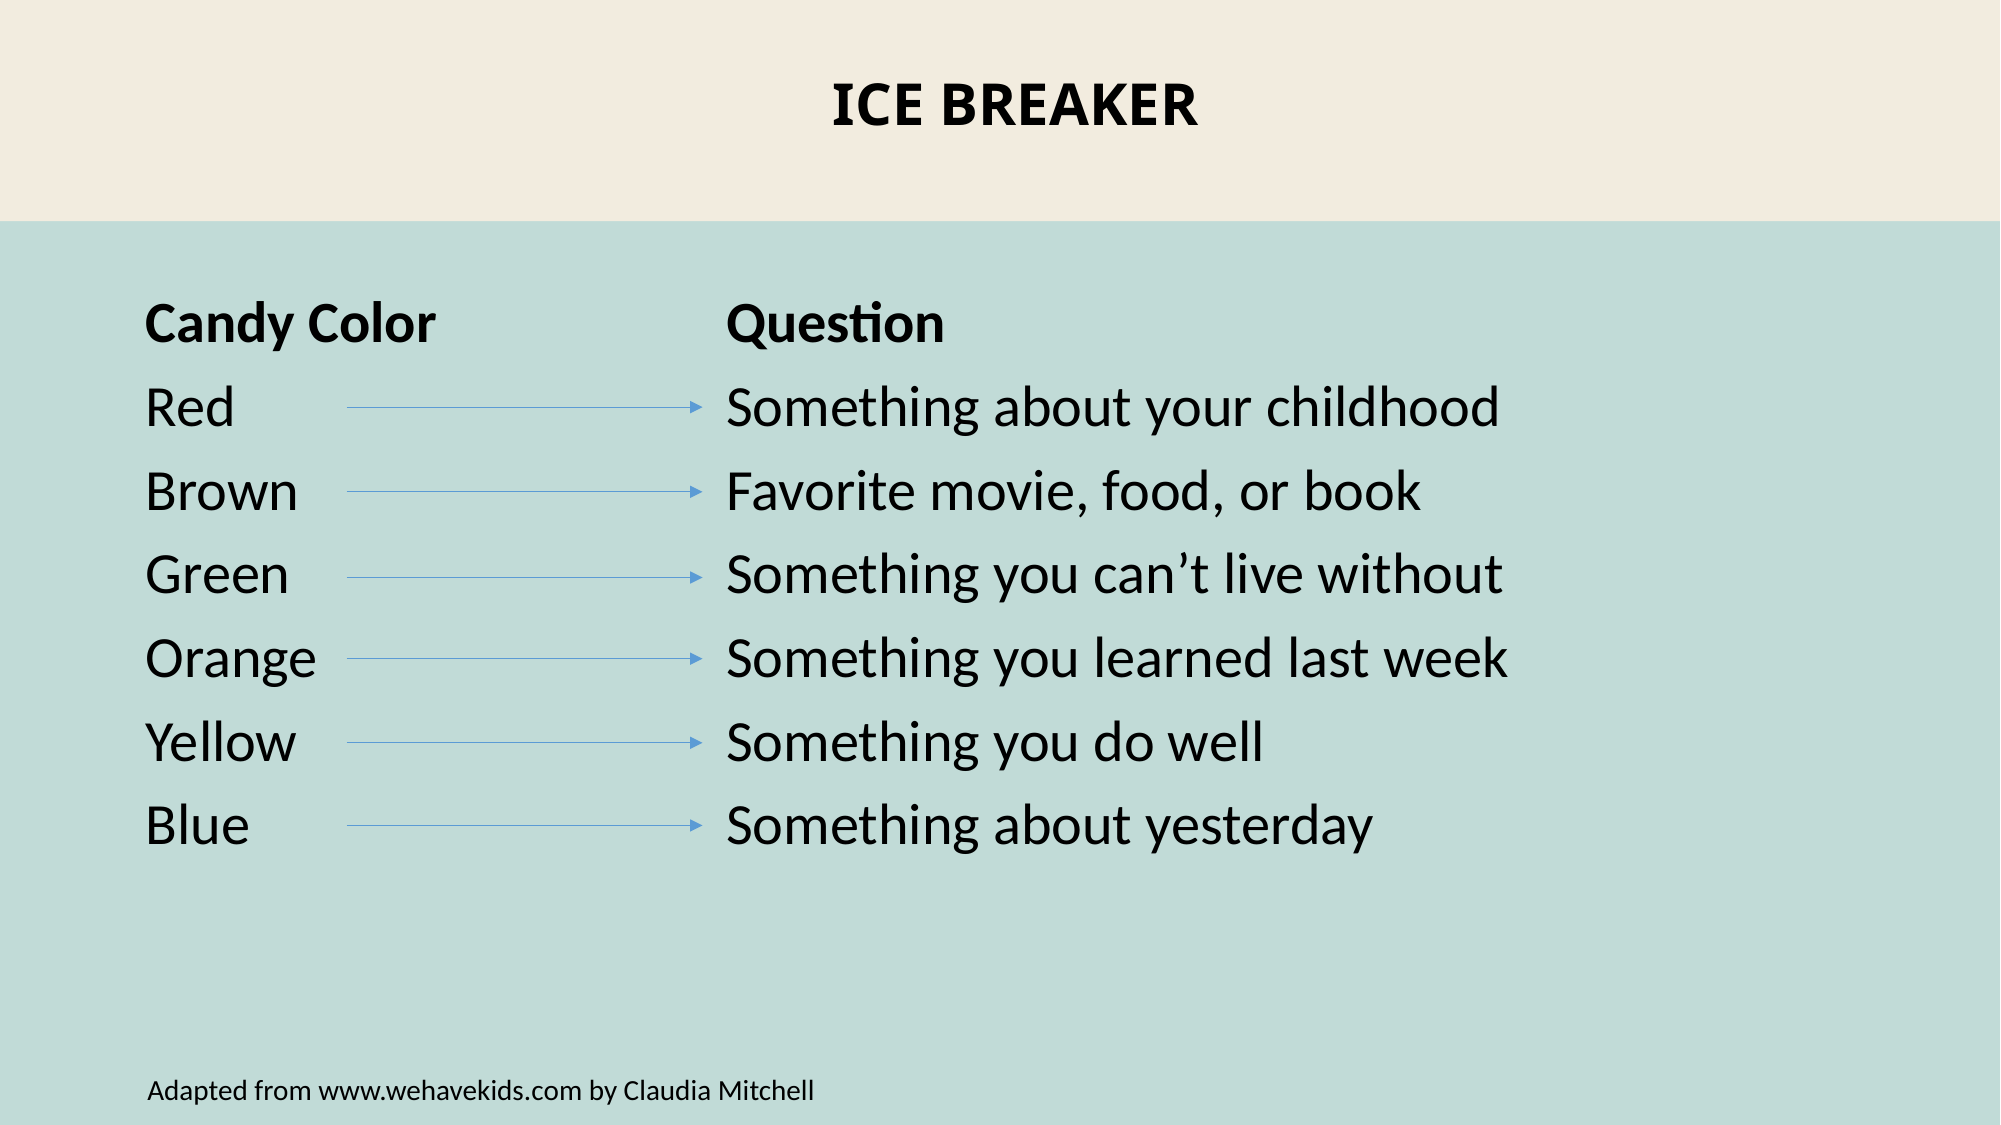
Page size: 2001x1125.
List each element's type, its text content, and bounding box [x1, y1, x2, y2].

text_box Question Something about your childhood Favorite movie, food, or book Something you can’t live without Something you learned last week Something you do well Something about yesterday [711, 284, 1604, 1125]
text_box [0, 0, 2000, 222]
text_box Ice Breaker [524, 53, 1508, 300]
text_box Adapted from www.wehavekids.com by Claudia Mitchell [132, 1064, 1193, 1115]
text_box Candy Color Red Brown Green Orange Yellow Blue [130, 284, 614, 1125]
